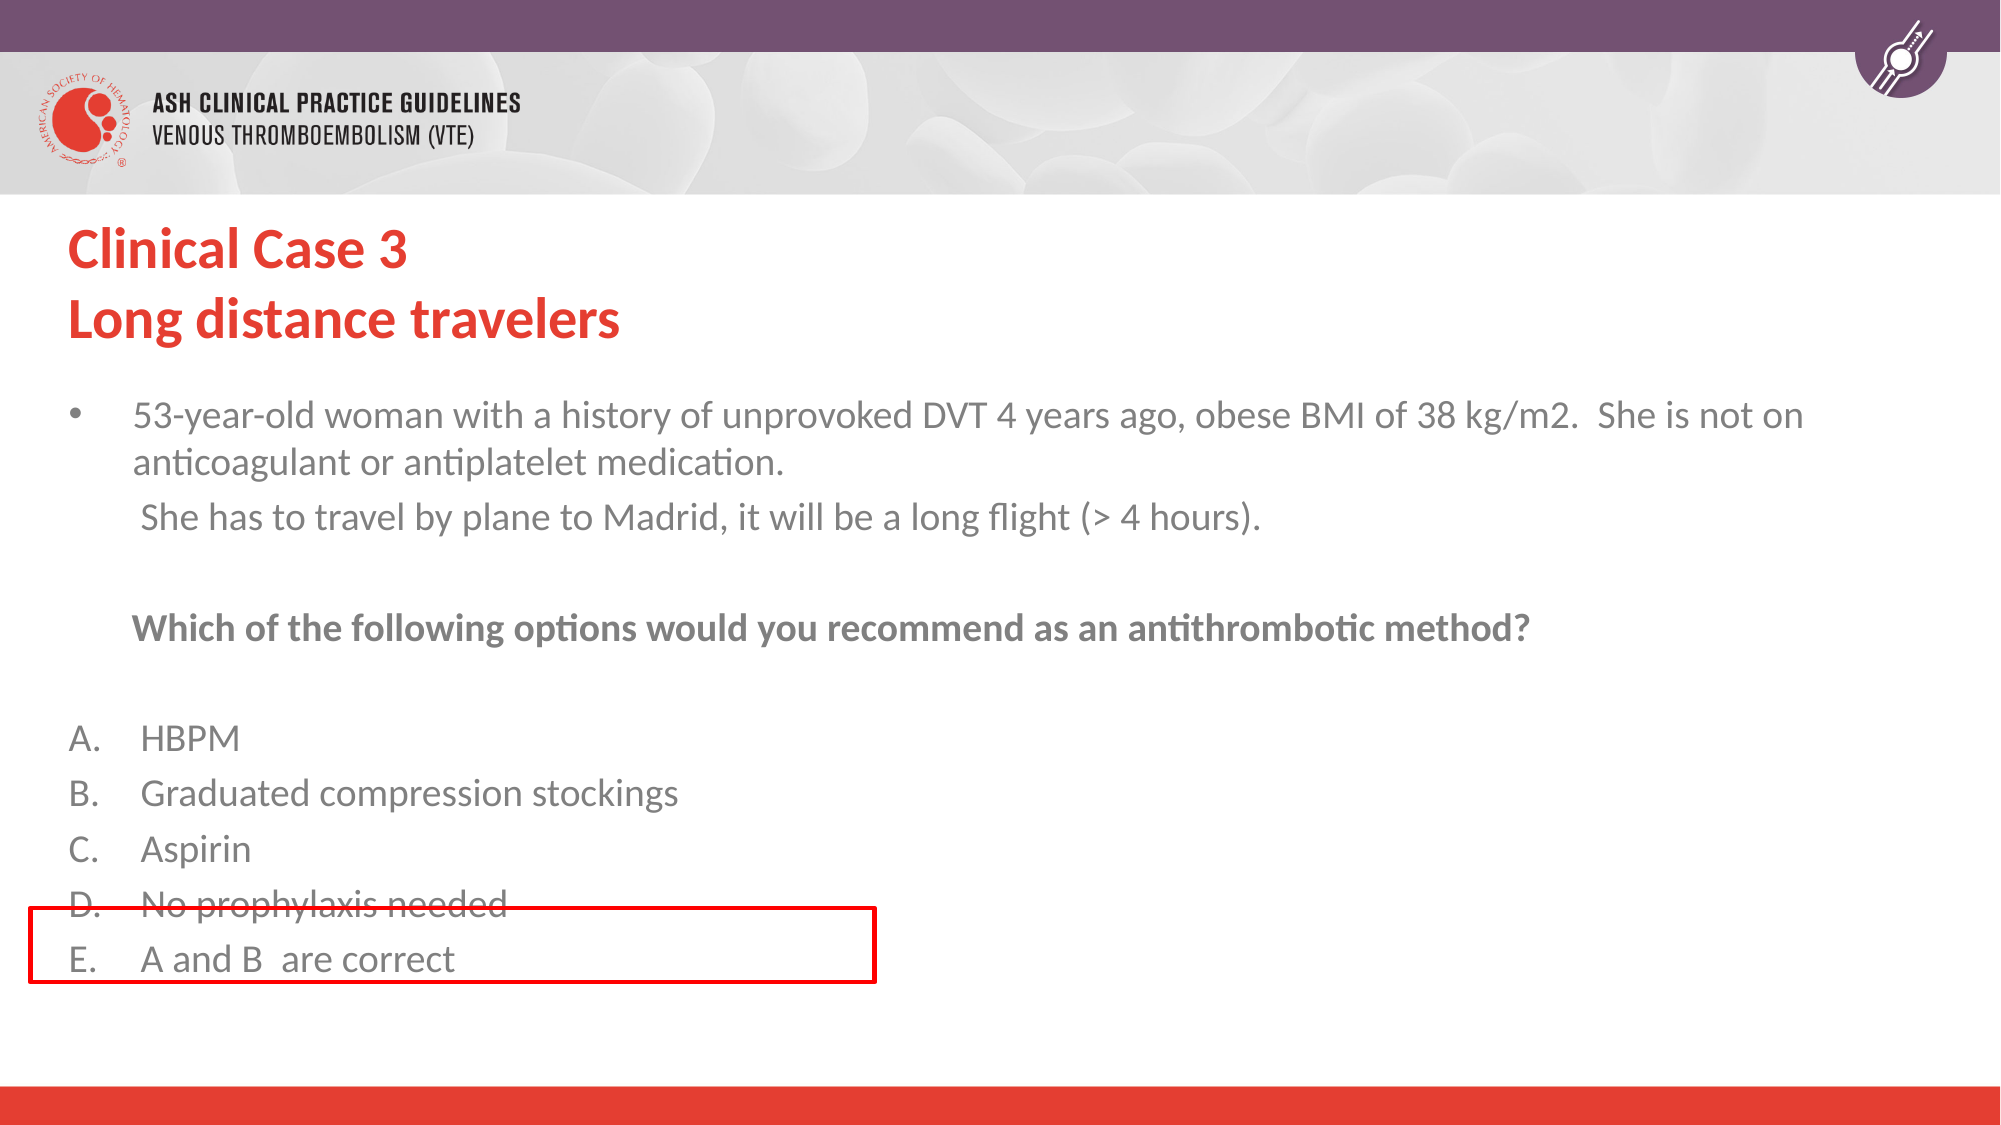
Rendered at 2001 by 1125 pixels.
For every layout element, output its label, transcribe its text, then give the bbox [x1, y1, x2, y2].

picture [0, 0, 2001, 1125]
text_box [28, 906, 877, 984]
title Clinical Case 3 Long distance travelers [68, 210, 1869, 280]
list 53-year-old woman with a history of unprovoked DVT 4 years ago, obese BMI of 38 kg/m2. She is not on anticoagulant or antiplatelet medication. She has to travel by plane to Madrid, it will be a long flight (> 4 hours). Which of the following options would you recommend as an antithrombotic method? HBPM Graduated compression stockings Aspirin No prophylaxis needed A and B are correct [68, 333, 1922, 983]
